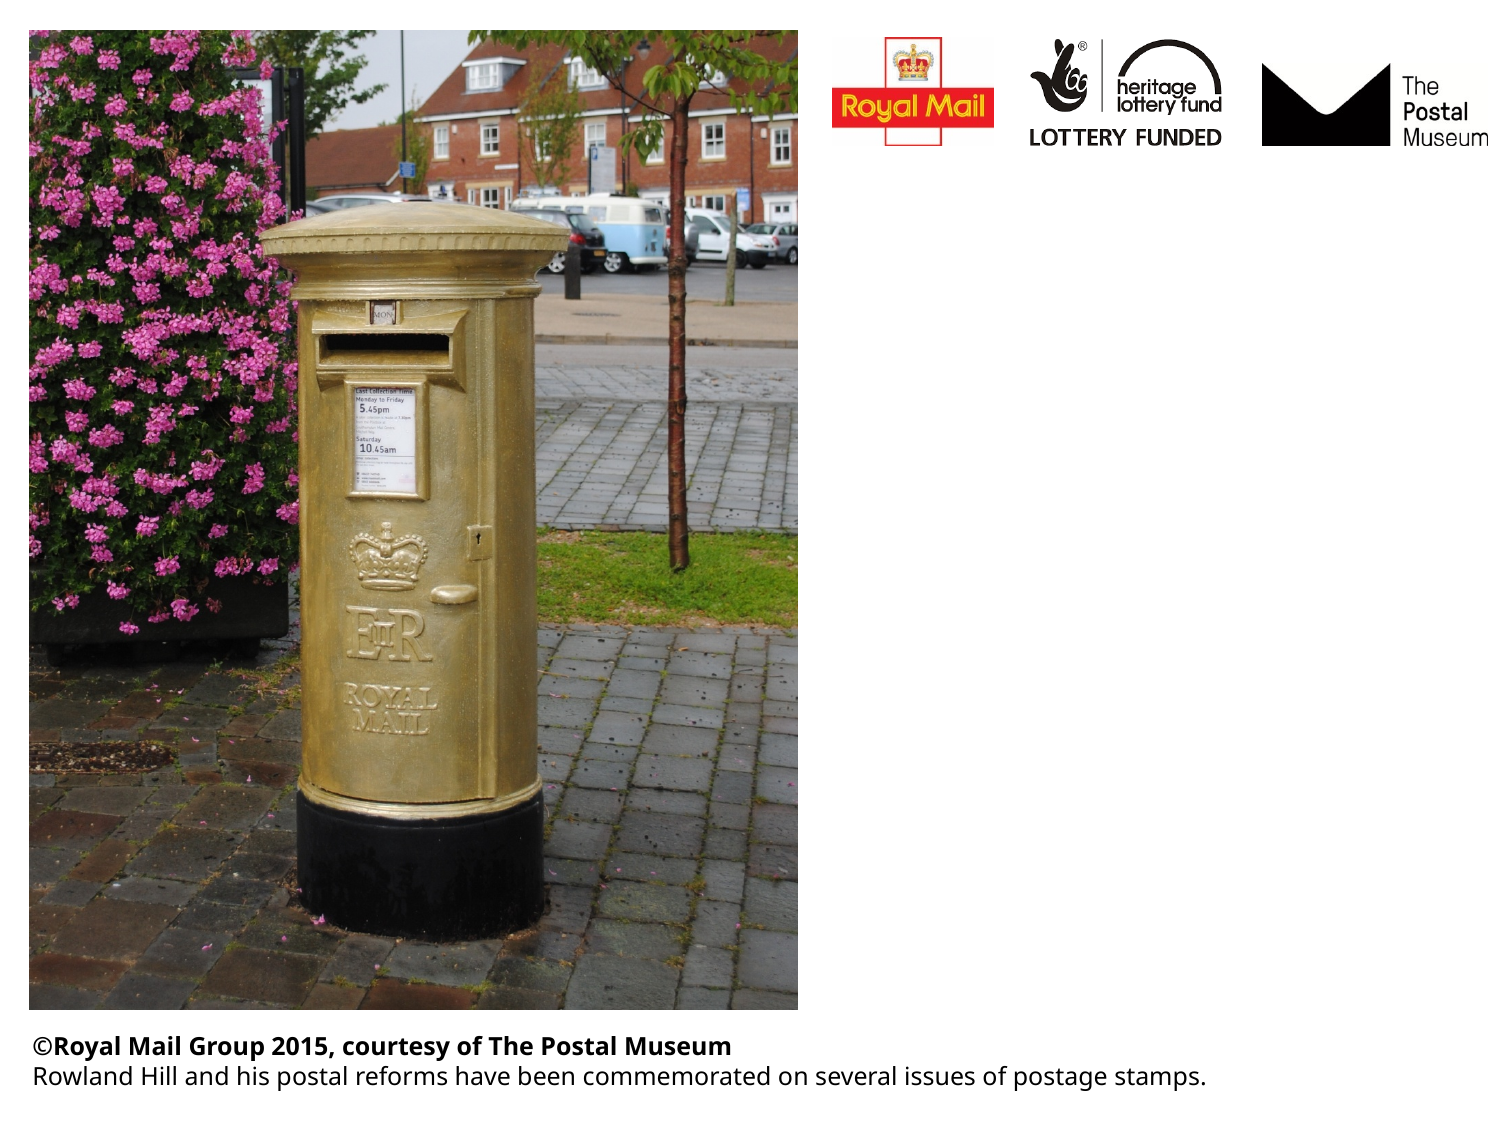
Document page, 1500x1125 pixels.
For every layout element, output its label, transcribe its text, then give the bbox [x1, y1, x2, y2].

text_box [832, 37, 1488, 146]
picture [29, 30, 798, 1011]
text_box ©Royal Mail Group 2015, courtesy of The Postal Museum Rowland Hill and his postal reforms have been commemorated on several issues of postage stamps. [17, 1023, 1471, 1098]
